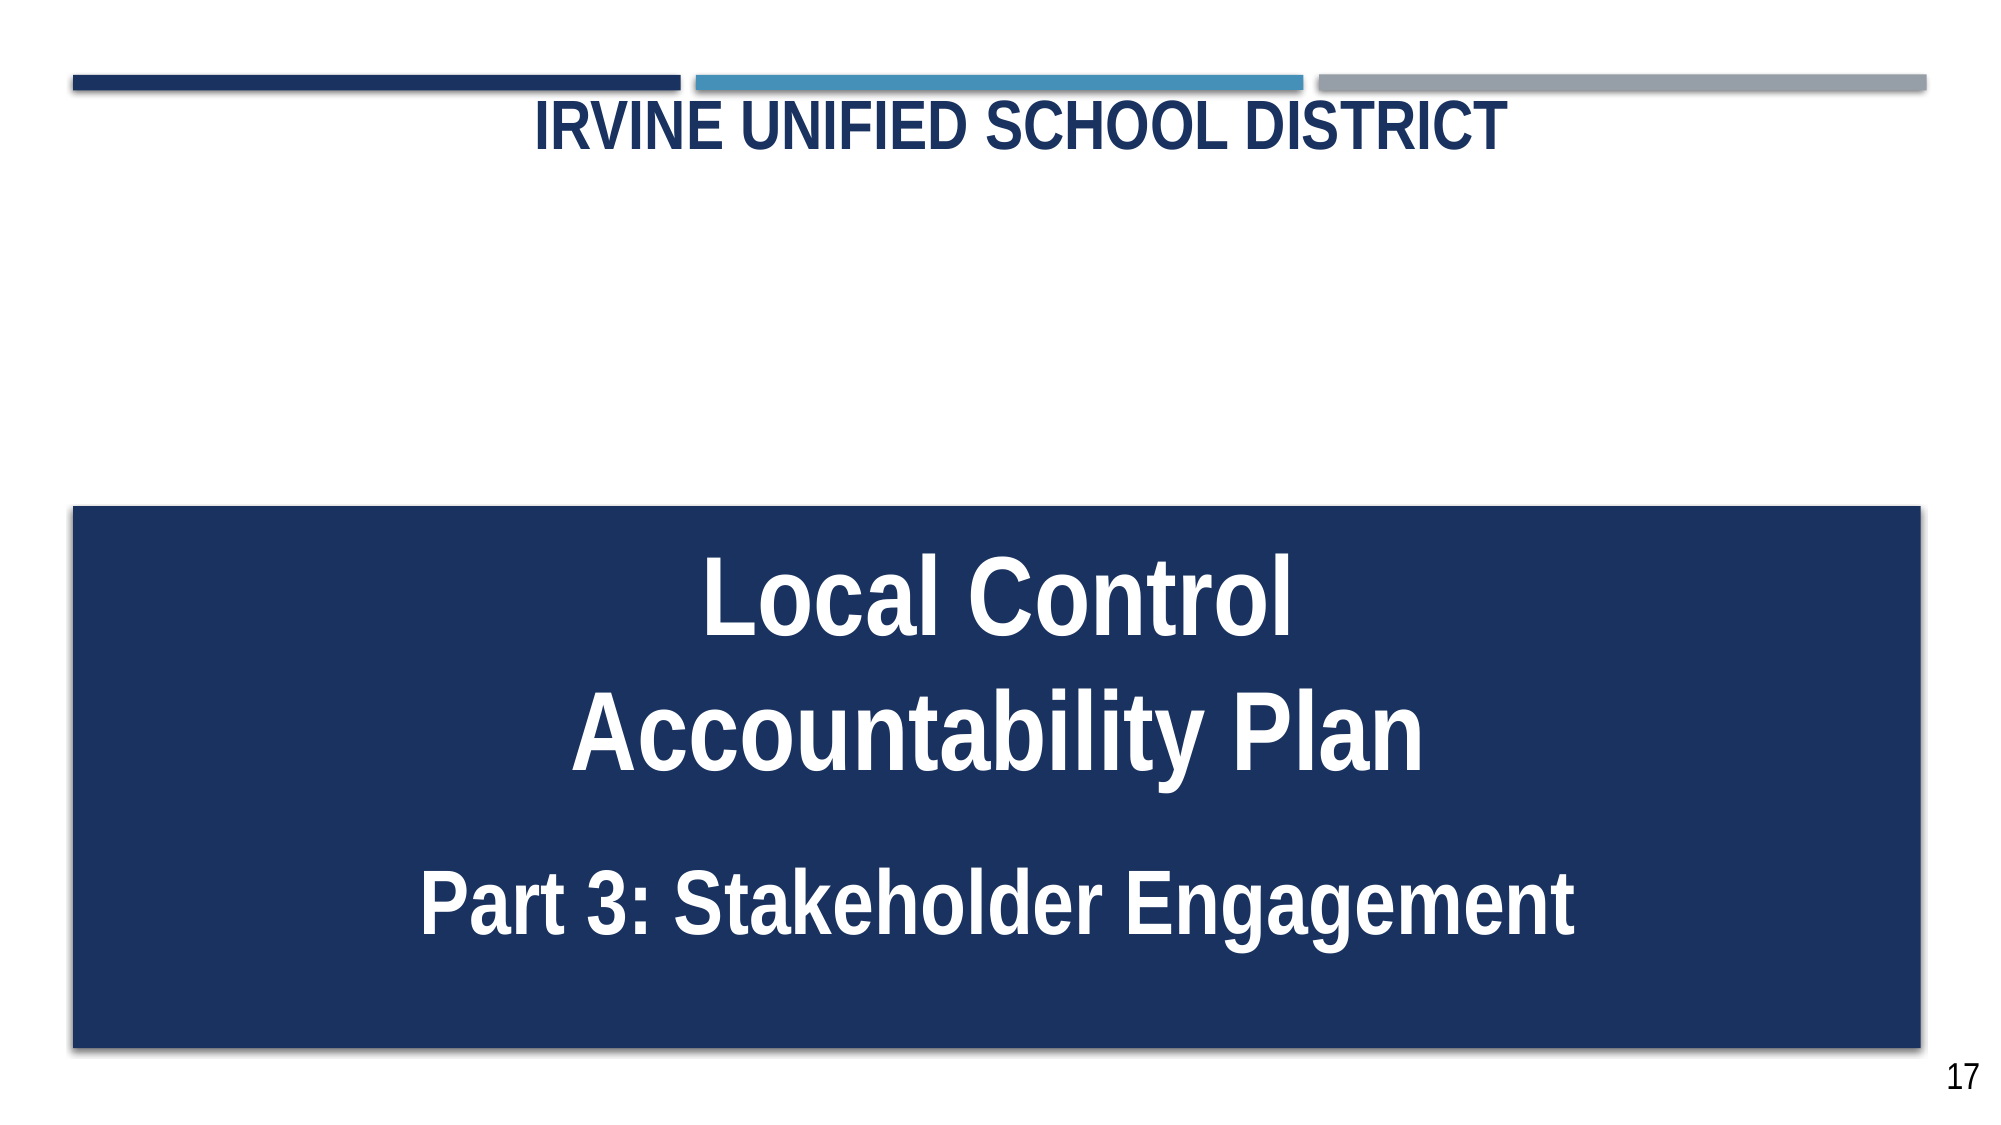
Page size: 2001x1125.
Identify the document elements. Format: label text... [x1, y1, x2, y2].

text_box Local Control Accountability Plan Part 3: Stakeholder Engagement [349, 515, 1647, 960]
text_box 17 [1931, 1044, 2000, 1105]
title IRVINE UNIFIED School district [366, 71, 1678, 172]
